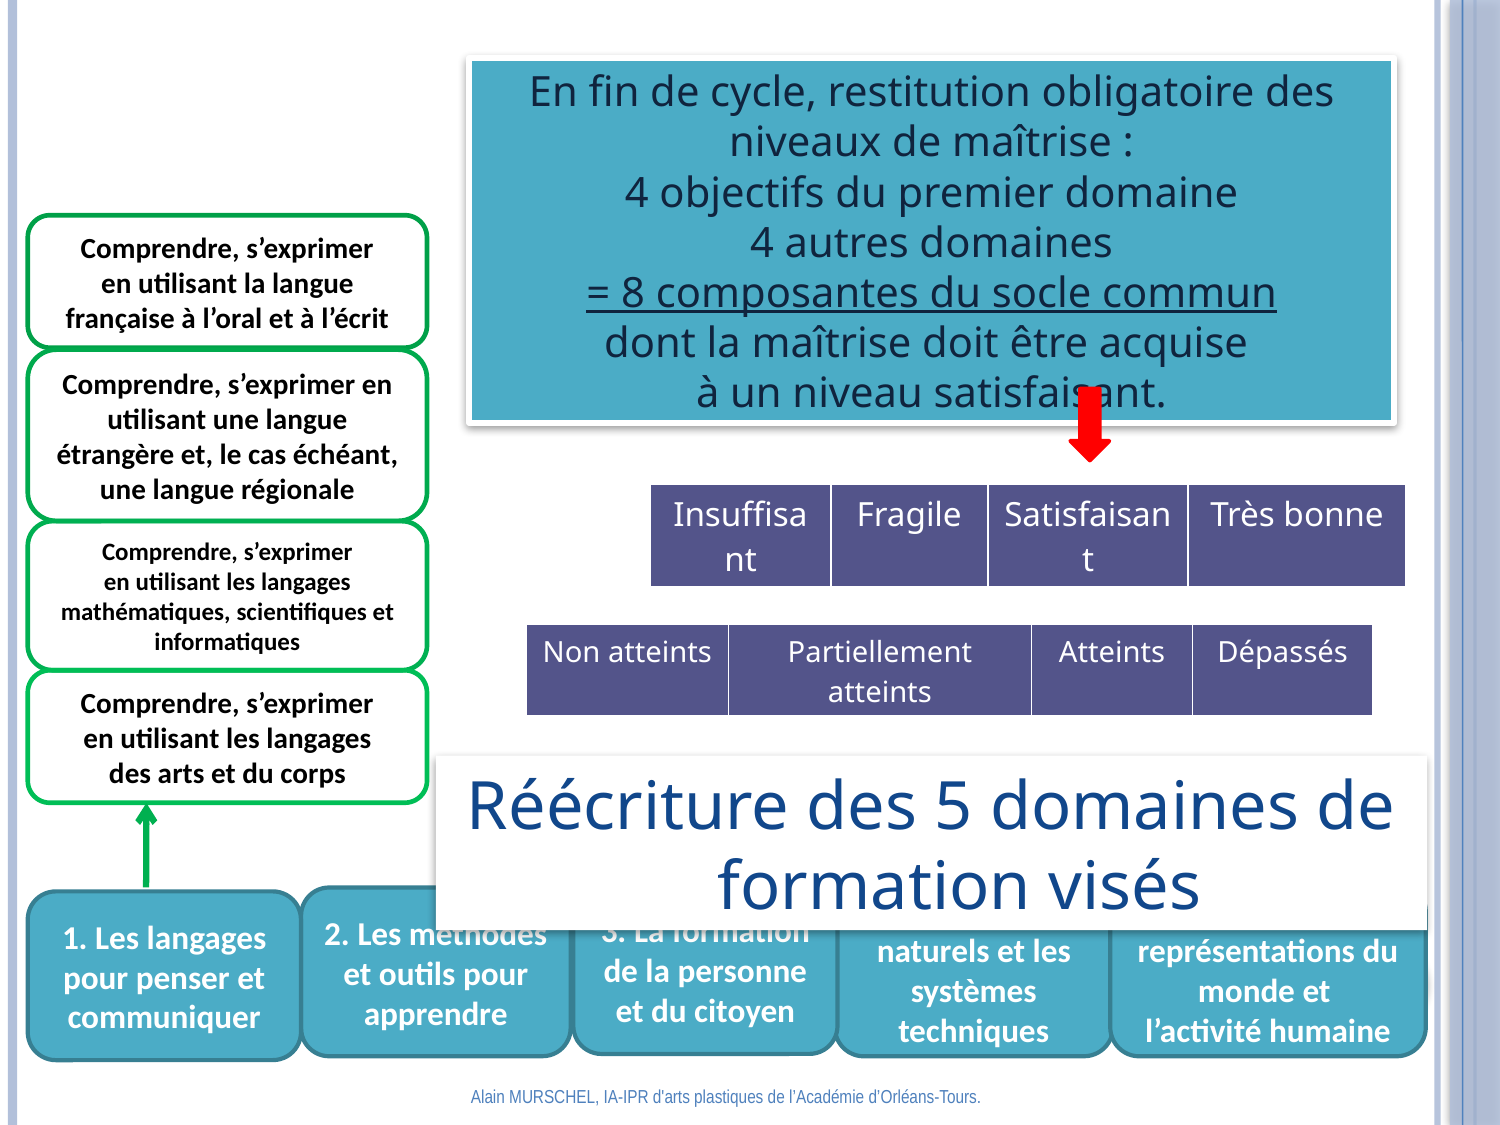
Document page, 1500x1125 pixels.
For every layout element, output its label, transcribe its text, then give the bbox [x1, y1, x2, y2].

text_box 5. Les représentations du monde et l’activité humaine [1108, 939, 1428, 1059]
text_box 2. Les méthodes et outils pour apprendre [300, 885, 573, 1059]
text_box 4. Les systèmes naturels et les systèmes techniques [836, 940, 1111, 1059]
text_box Comprendre, s’exprimer en utilisant les langages mathématiques, scientifiques et informatiques [27, 521, 428, 670]
text_box 3. La formation de la personne et du citoyen [572, 940, 840, 1057]
table_header Fragile [832, 485, 987, 586]
table_header Satisfaisant [989, 485, 1187, 586]
table_header Non atteints [527, 625, 728, 715]
text_box [1068, 386, 1112, 463]
table_header Partiellement atteints [729, 625, 1031, 715]
table_header Très bonne [1189, 485, 1405, 586]
text_box Réécriture des 5 domaines de formation visés [435, 755, 1428, 931]
table_header Insuffisant [651, 485, 830, 586]
table_header Atteints [1032, 625, 1192, 715]
table_header Dépassés [1193, 625, 1372, 715]
text_box Comprendre, s’exprimer en utilisant les langages des arts et du corps [27, 670, 428, 803]
text_box Comprendre, s’exprimer en utilisant une langue étrangère et, le cas échéant, une langue régionale [27, 349, 428, 521]
footer Alain MURSCHEL, IA-IPR d'arts plastiques de l’Académie d’Orléans-Tours. [0, 1077, 1452, 1125]
text_box En fin de cycle, restitution obligatoire des niveaux de maîtrise : 4 objectifs du premier domaine 4 autres domaines = 8 composantes du socle commun dont la maîtrise doit être acquise à un niveau satisfaisant. [466, 55, 1397, 426]
text_box 1. Les langages pour penser et communiquer [25, 889, 304, 1063]
text_box Comprendre, s’exprimer en utilisant la langue française à l’oral et à l’écrit [27, 215, 428, 348]
